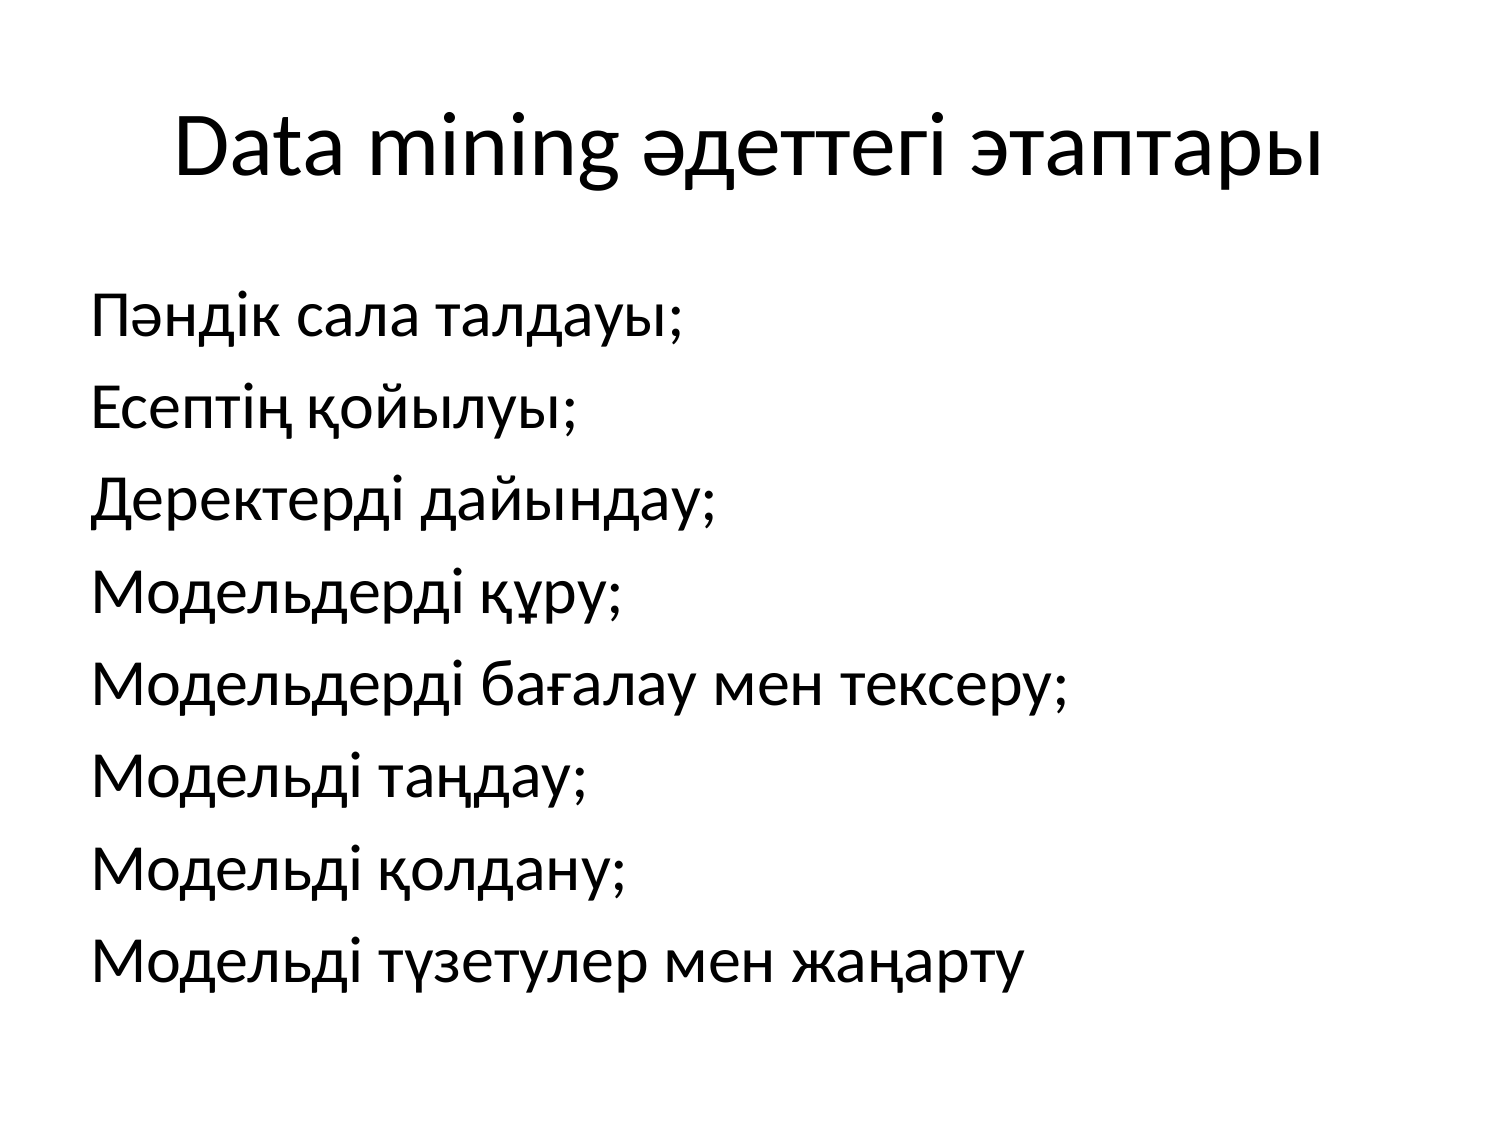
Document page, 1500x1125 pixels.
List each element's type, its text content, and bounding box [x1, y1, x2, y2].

list Пәндік сала талдауы; Есептің қойылуы; Деректерді дайындау; Модельдерді құру; Модельдерді бағалау мен тексеру; Модельді таңдау; Модельді қолдану; Модельді түзетулер мен жаңарту [75, 262, 1425, 1005]
title Data mining әдеттегі этаптары [75, 45, 1425, 233]
